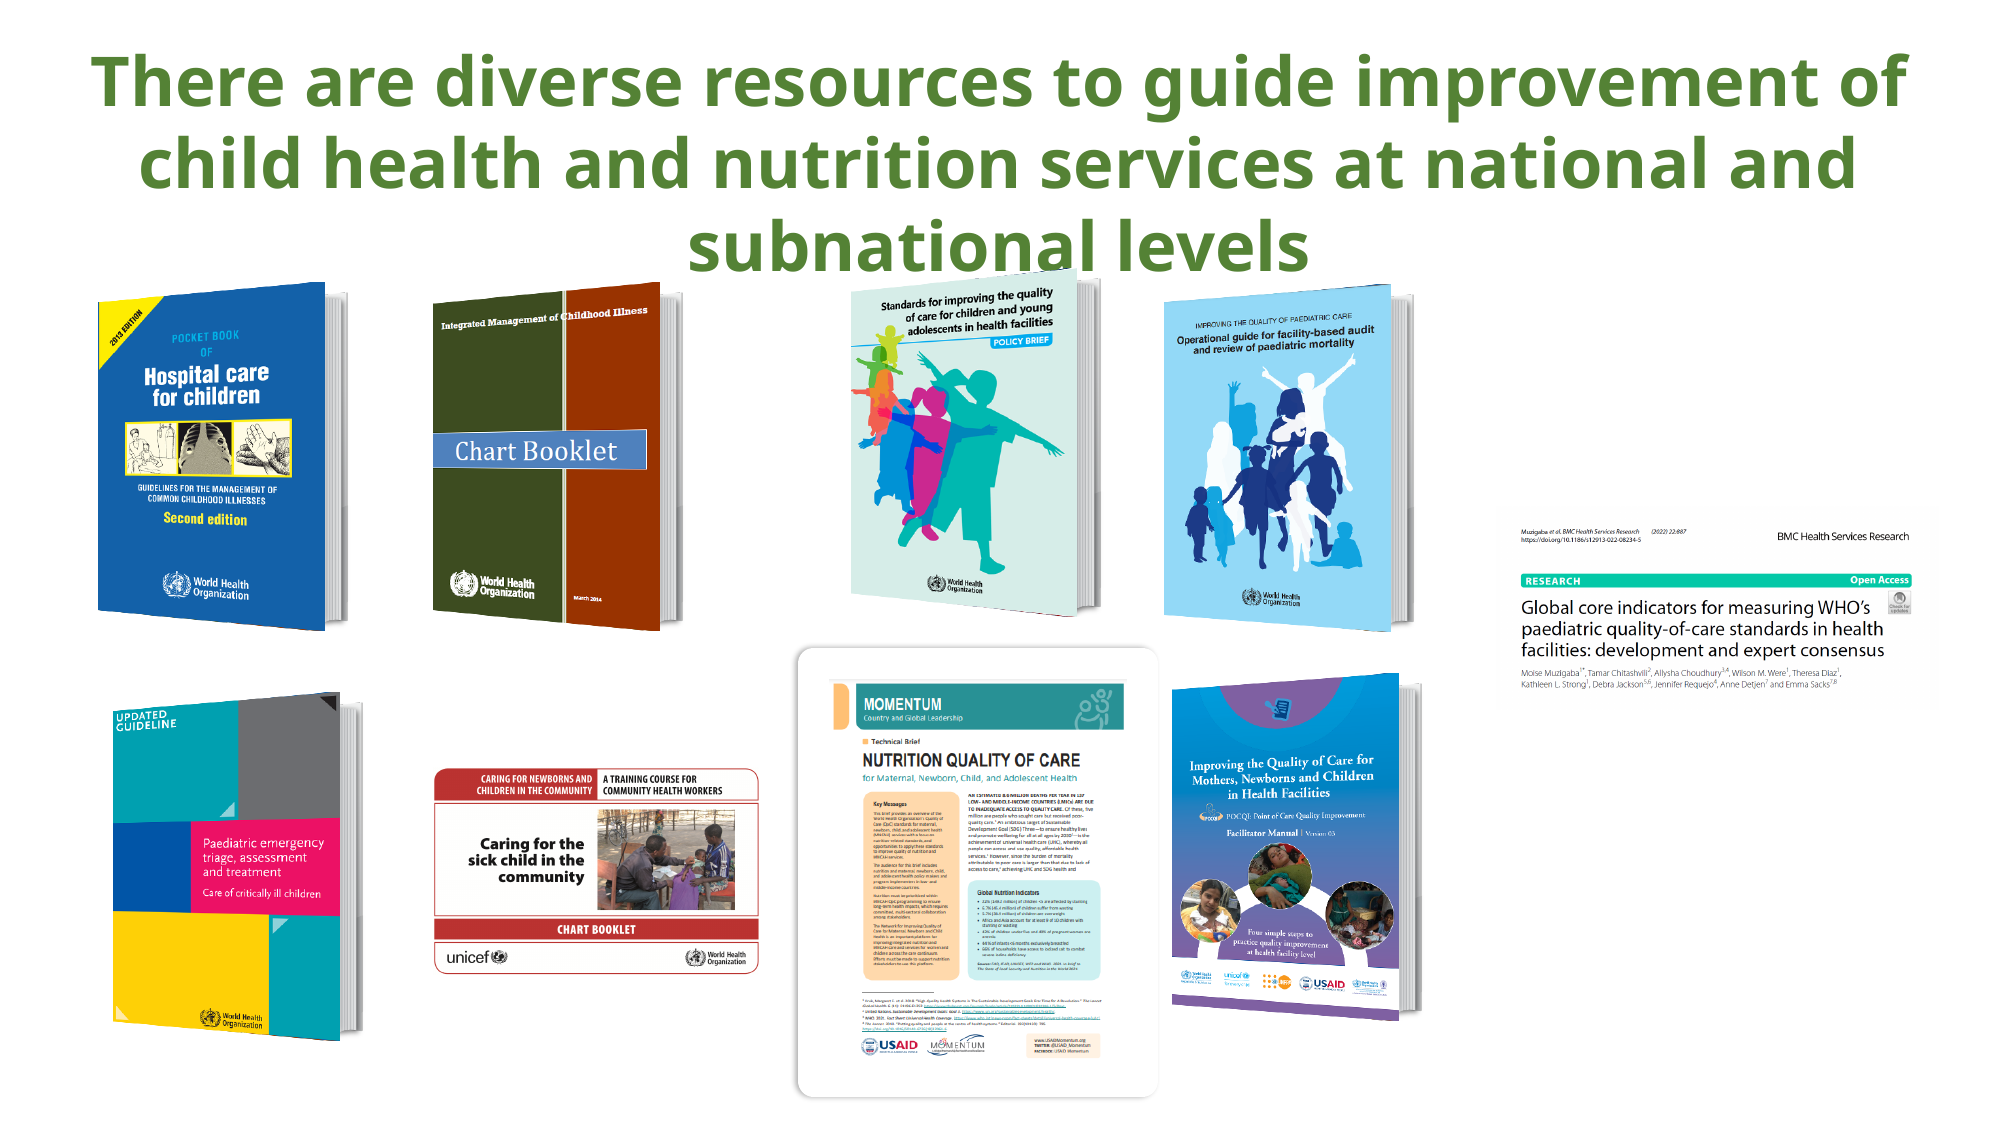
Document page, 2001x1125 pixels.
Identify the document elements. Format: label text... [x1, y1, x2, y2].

text_box There are diverse resources to guide improvement of child health and nutrition services at national and subnational levels [39, 29, 1961, 293]
picture [1164, 284, 1417, 632]
picture [98, 282, 351, 631]
picture [433, 767, 759, 975]
picture [828, 679, 1127, 1066]
picture [113, 692, 366, 1041]
picture [1172, 673, 1377, 728]
picture [433, 282, 686, 631]
picture [1172, 673, 1425, 1021]
picture [851, 268, 1104, 617]
picture [1496, 505, 1939, 710]
